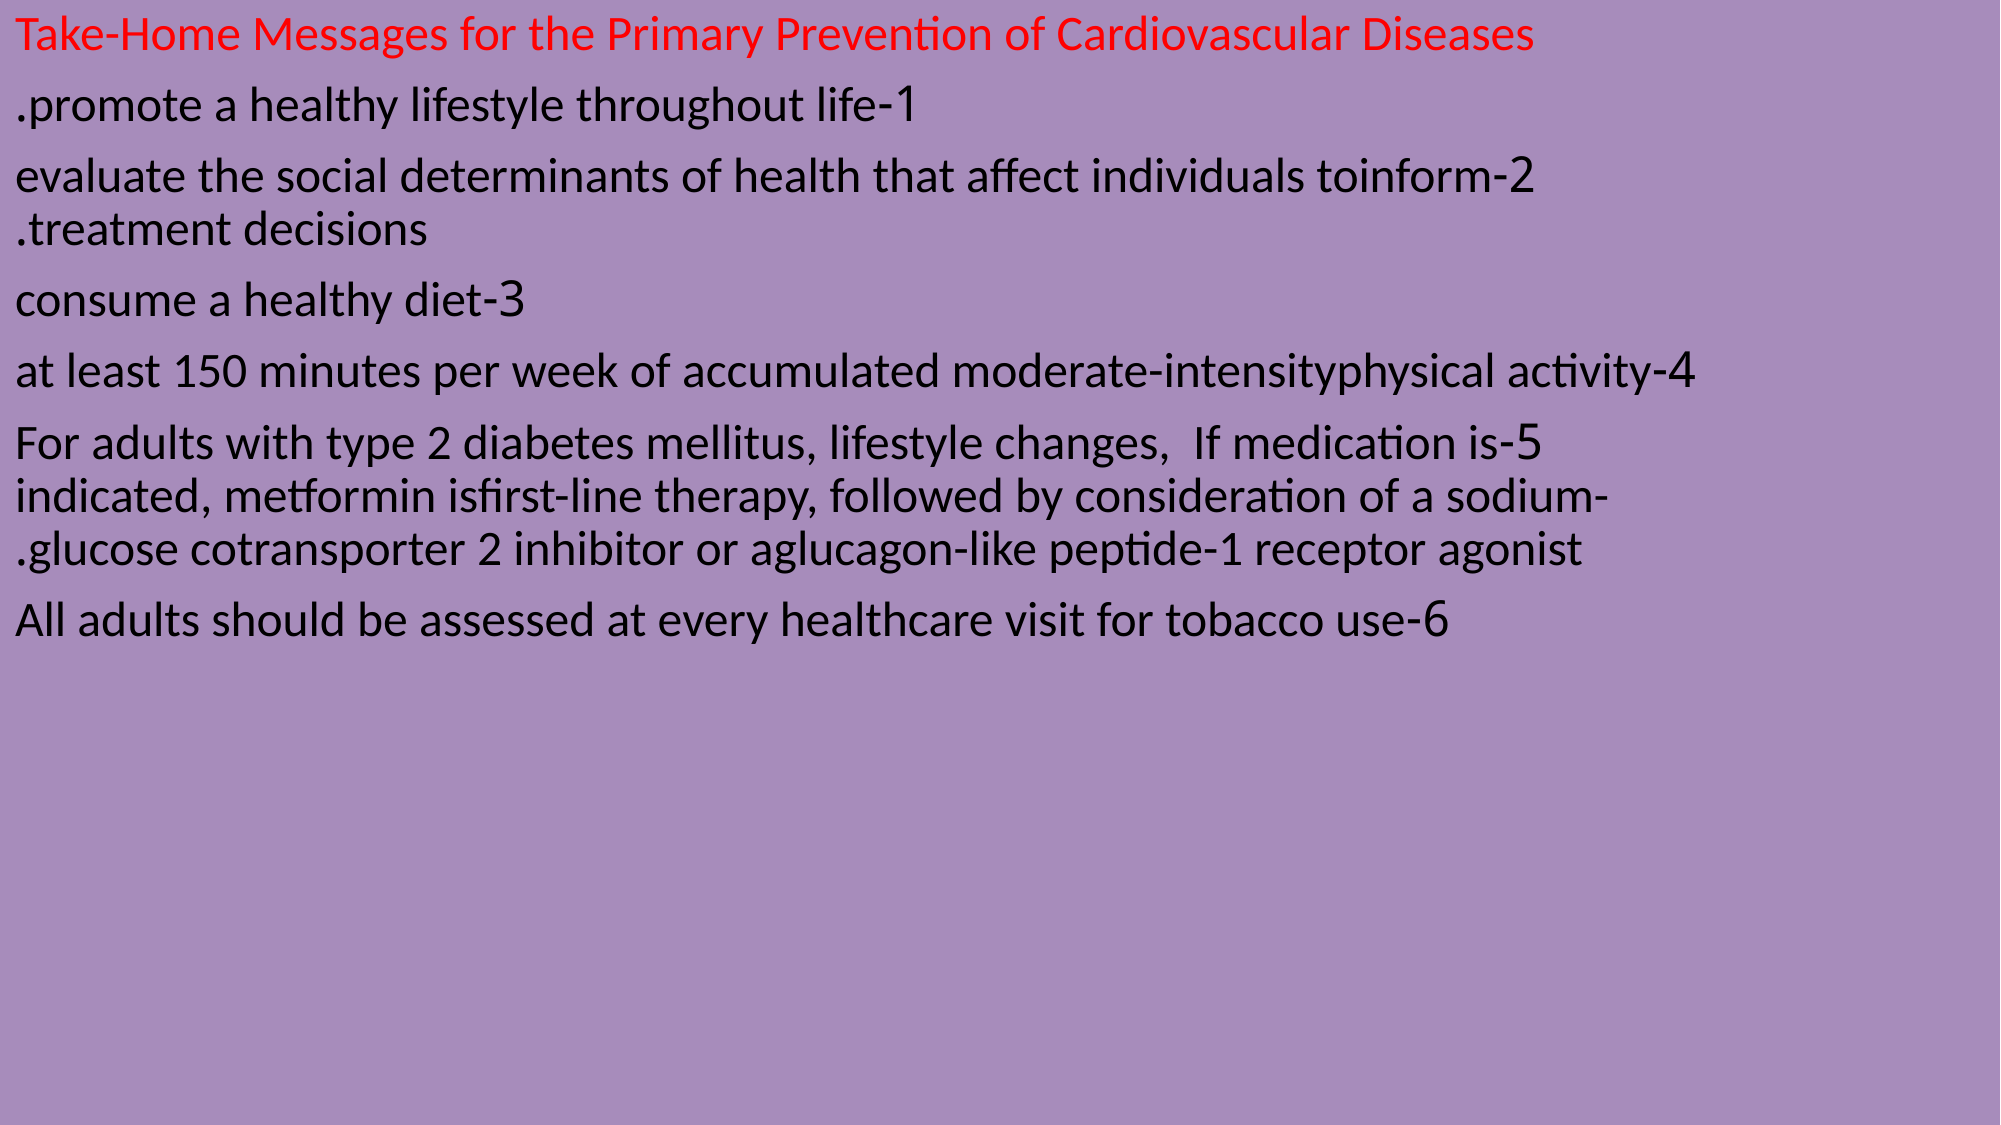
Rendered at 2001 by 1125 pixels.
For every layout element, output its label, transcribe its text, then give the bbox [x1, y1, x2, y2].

list Take-Home Messages for the Primary Prevention of Cardiovascular Diseases 1-promote a healthy lifestyle throughout life. 2-evaluate the social determinants of health that affect individuals toinform treatment decisions. 3-consume a healthy diet 4-at least 150 minutes per week of accumulated moderate-intensityphysical activity 5-For adults with type 2 diabetes mellitus, lifestyle changes, If medication is indicated, metformin isfirst-line therapy, followed by consideration of a sodium-glucose cotransporter 2 inhibitor or aglucagon-like peptide-1 receptor agonist. 6-All adults should be assessed at every healthcare visit for tobacco use [0, 0, 1725, 714]
